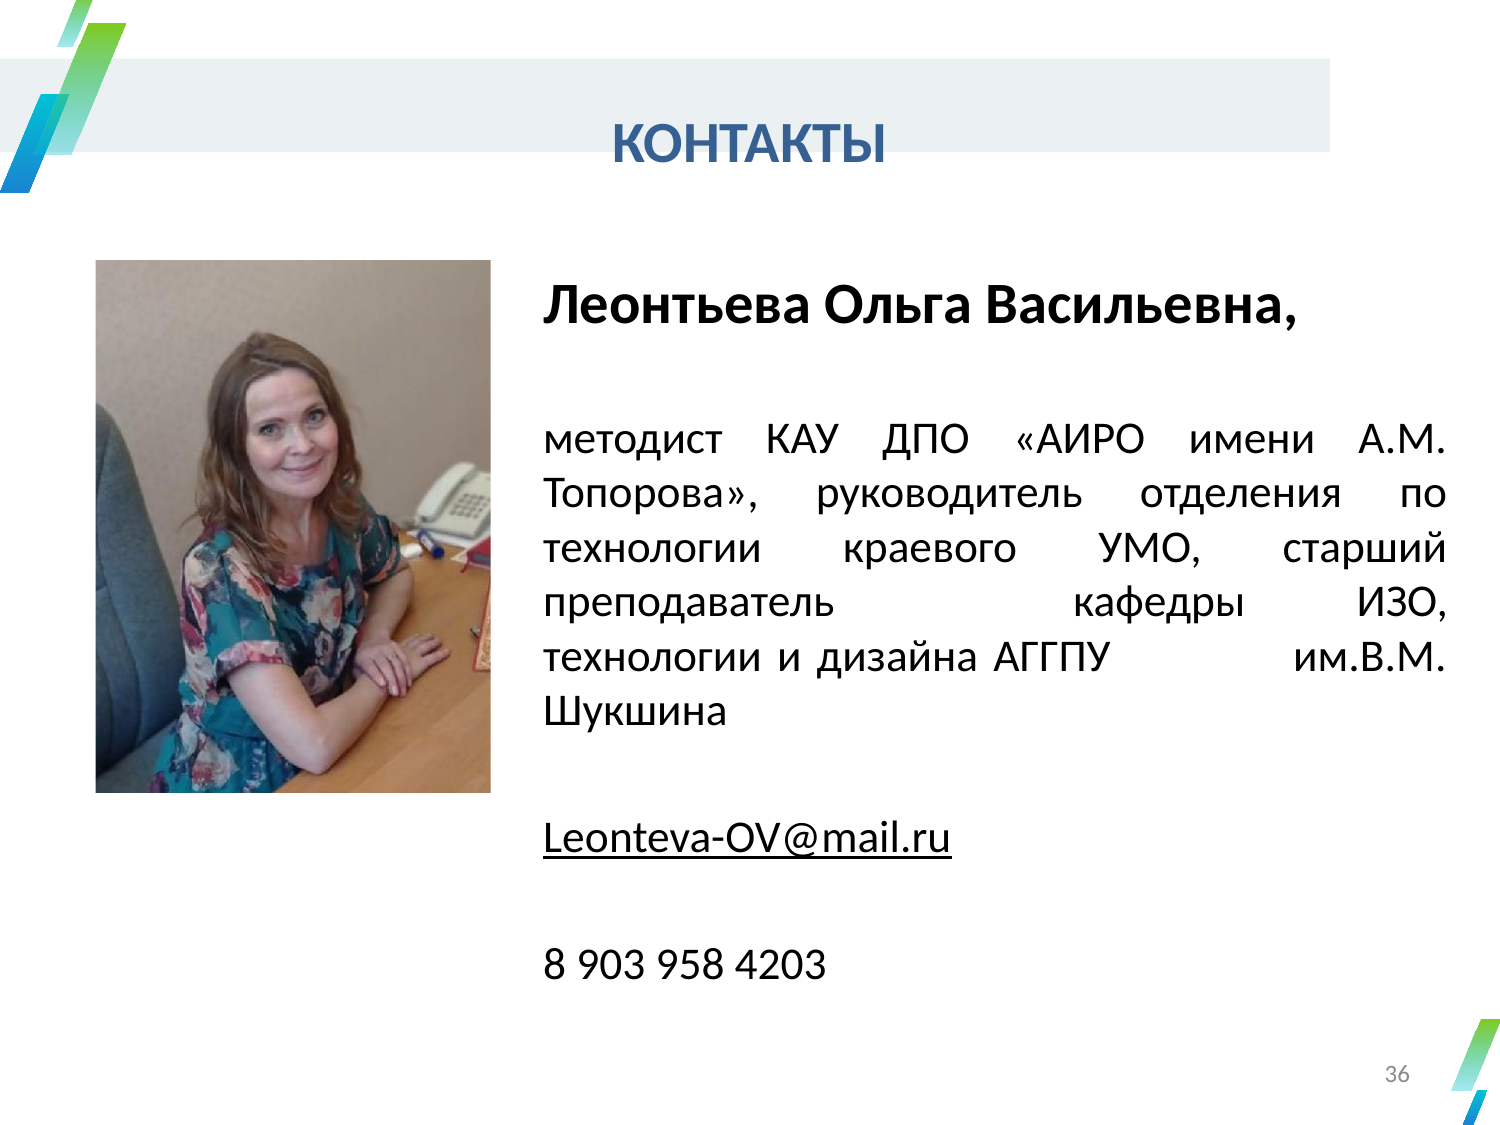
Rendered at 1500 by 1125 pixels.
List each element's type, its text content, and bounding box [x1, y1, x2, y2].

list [95, 260, 491, 793]
list Леонтьева Ольга Васильевна, методист КАУ ДПО «АИРО имени А.М. Топорова», руководитель отделения по технологии краевого УМО, старший преподаватель кафедры ИЗО, технологии и дизайна АГГПУ им.В.М. Шукшина Leonteva-OV@mail.ru 8 903 958 4203 [528, 257, 1463, 1001]
slide_number 36 [1074, 1042, 1425, 1103]
title КОНТАКТЫ [75, 45, 1425, 233]
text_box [0, 0, 1357, 193]
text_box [1450, 1019, 1500, 1125]
